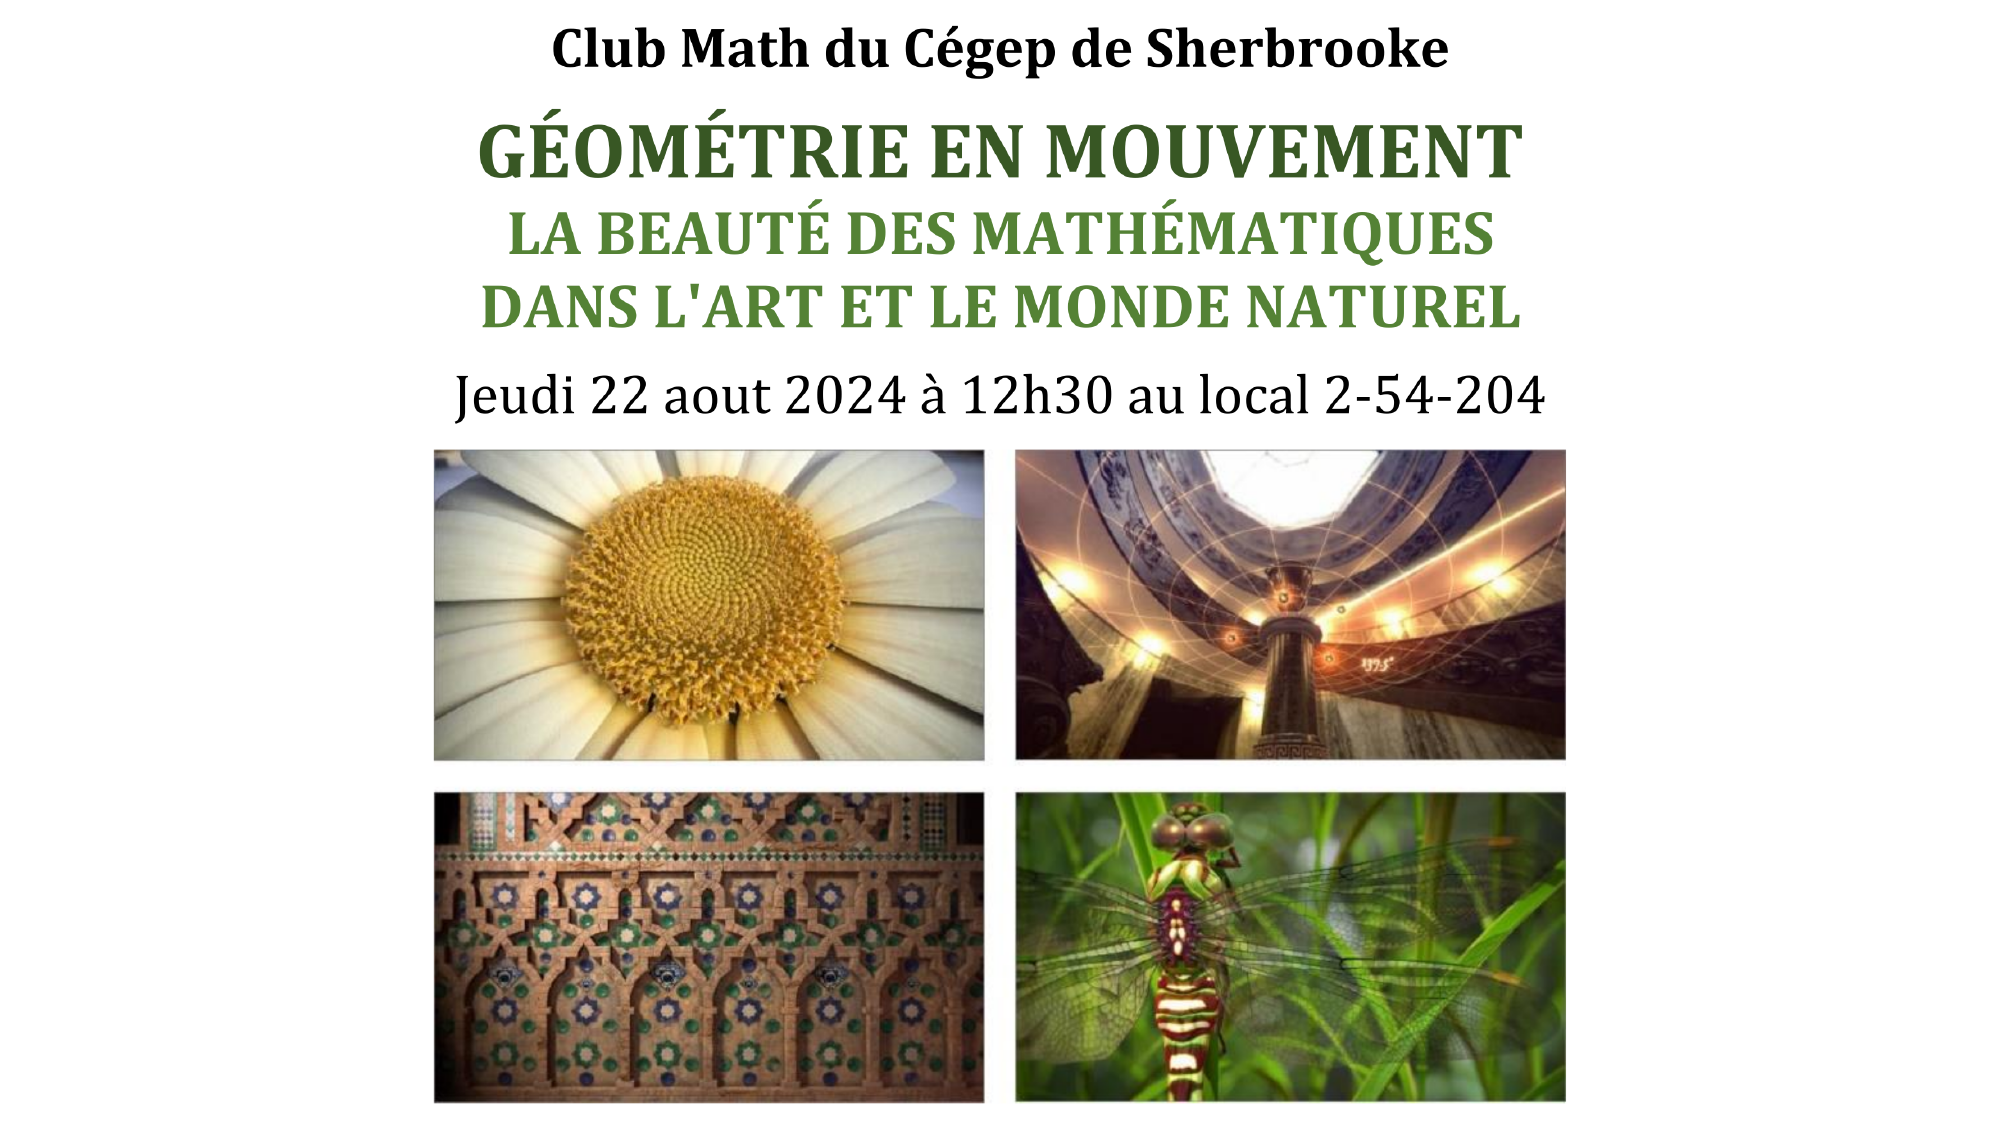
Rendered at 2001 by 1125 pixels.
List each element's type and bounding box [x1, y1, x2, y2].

picture [382, 0, 1618, 1125]
